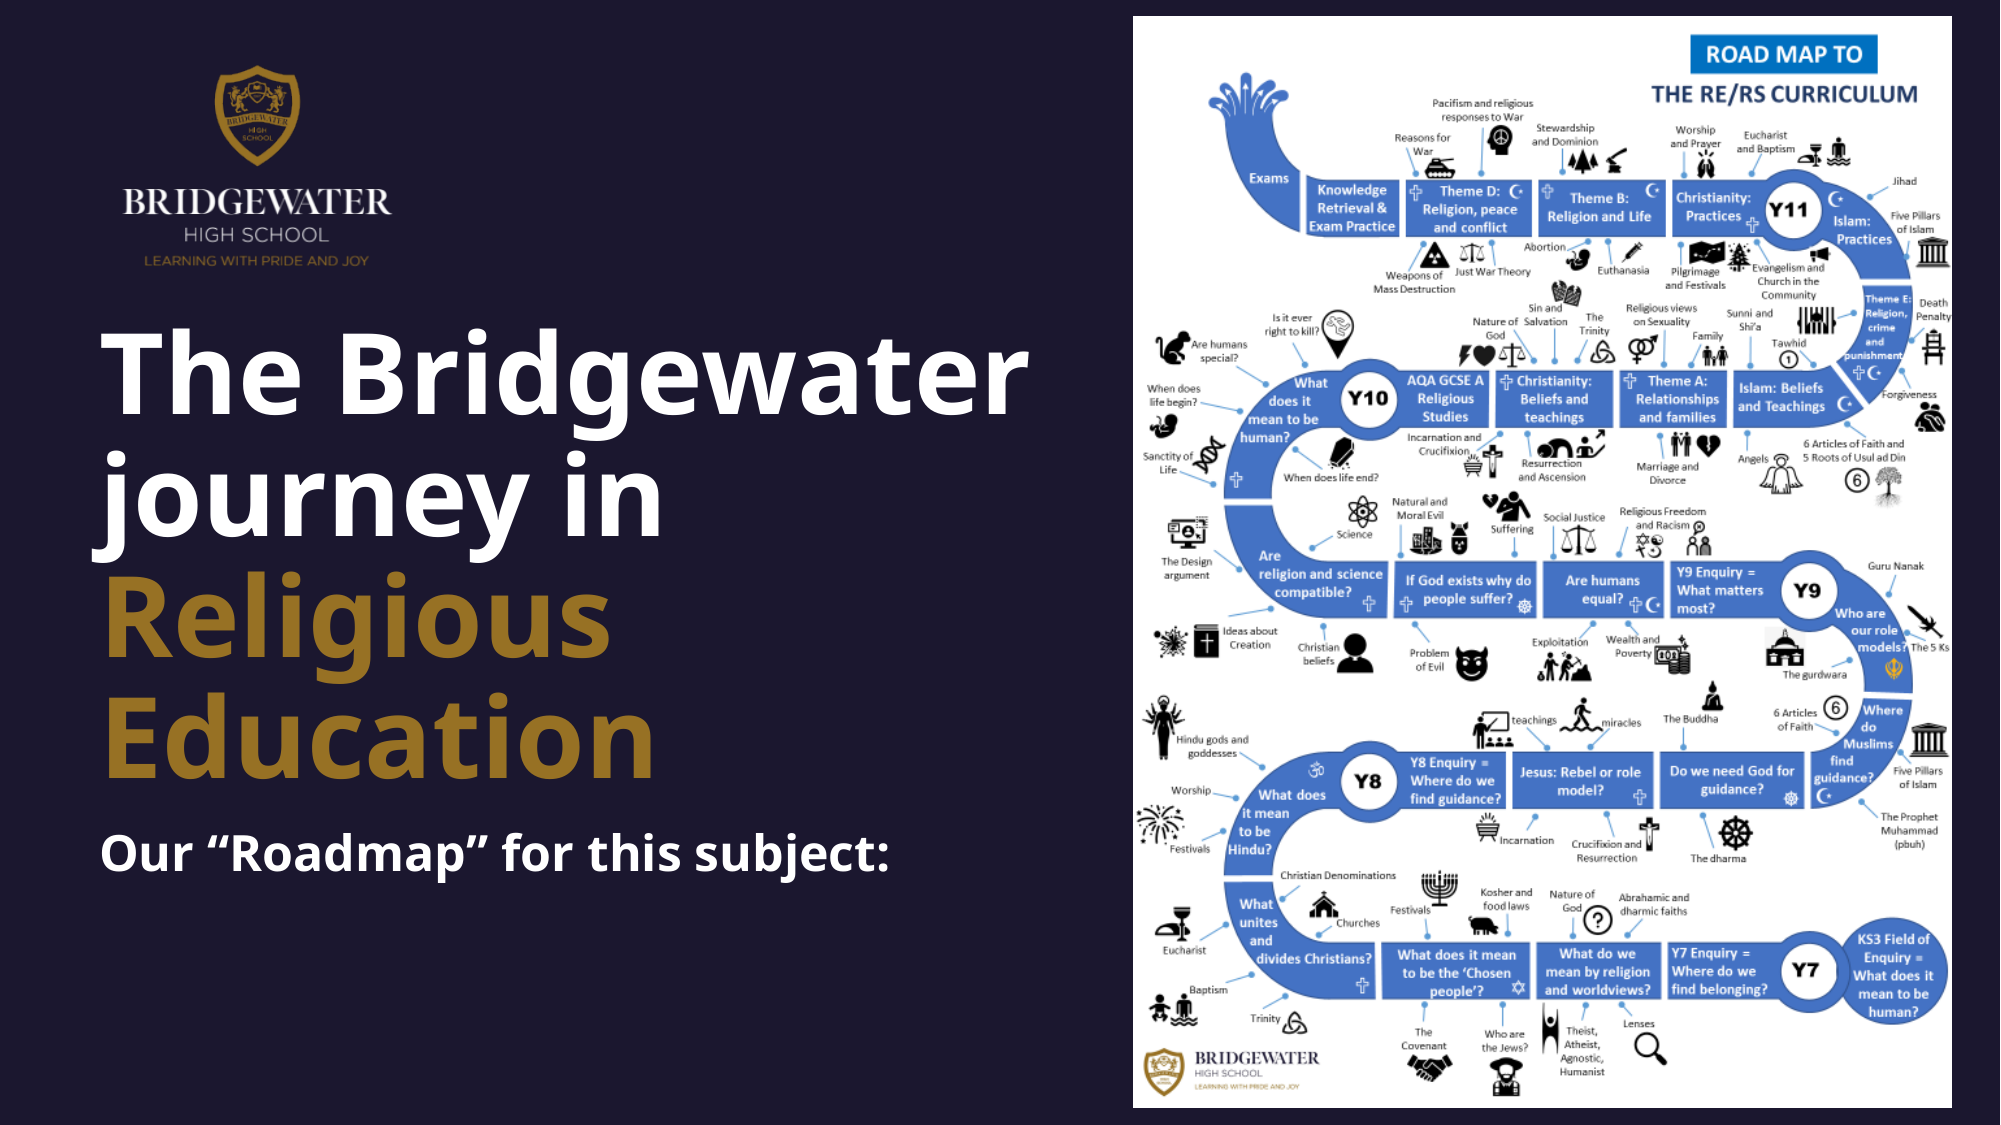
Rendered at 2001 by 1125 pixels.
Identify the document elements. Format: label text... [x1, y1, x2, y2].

picture [1133, 16, 1952, 1109]
subtitle Our “Roadmap” for this subject: [84, 814, 1087, 1062]
title The Bridgewater journey in Religious Education [84, 347, 1087, 774]
